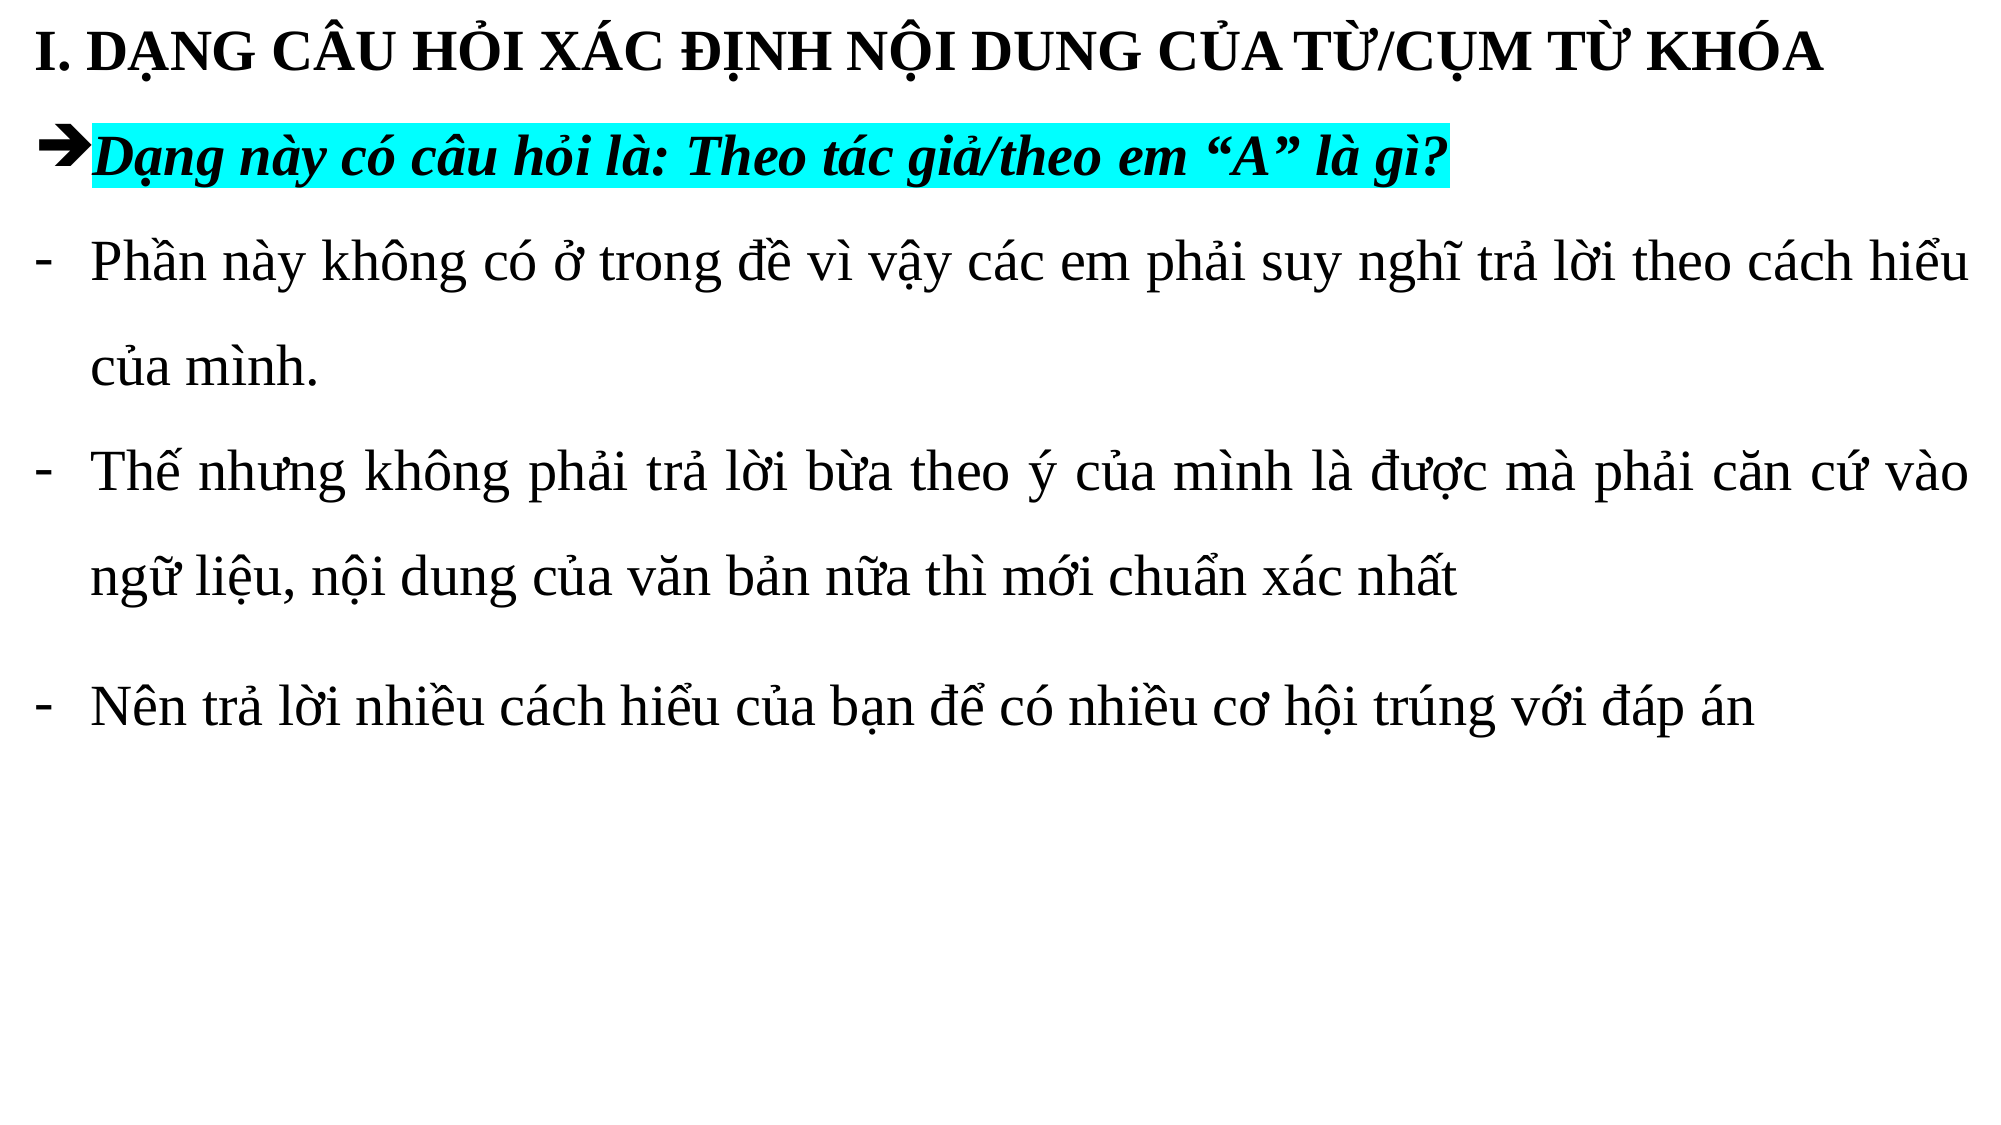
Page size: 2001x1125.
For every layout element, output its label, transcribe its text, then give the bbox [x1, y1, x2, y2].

text_box I. DẠNG CÂU HỎI XÁC ĐỊNH NỘI DUNG CỦA TỪ/CỤM TỪ KHÓA Dạng này có câu hỏi là: Theo tác giả/theo em “A” là gì? Phần này không có ở trong đề vì vậy các em phải suy nghĩ trả lời theo cách hiểu của mình. Thế nhưng không phải trả lời bừa theo ý của mình là được mà phải căn cứ vào ngữ liệu, nội dung của văn bản nữa thì mới chuẩn xác nhất Nên trả lời nhiều cách hiểu của bạn để có nhiều cơ hội trúng với đáp án [19, 0, 1986, 745]
